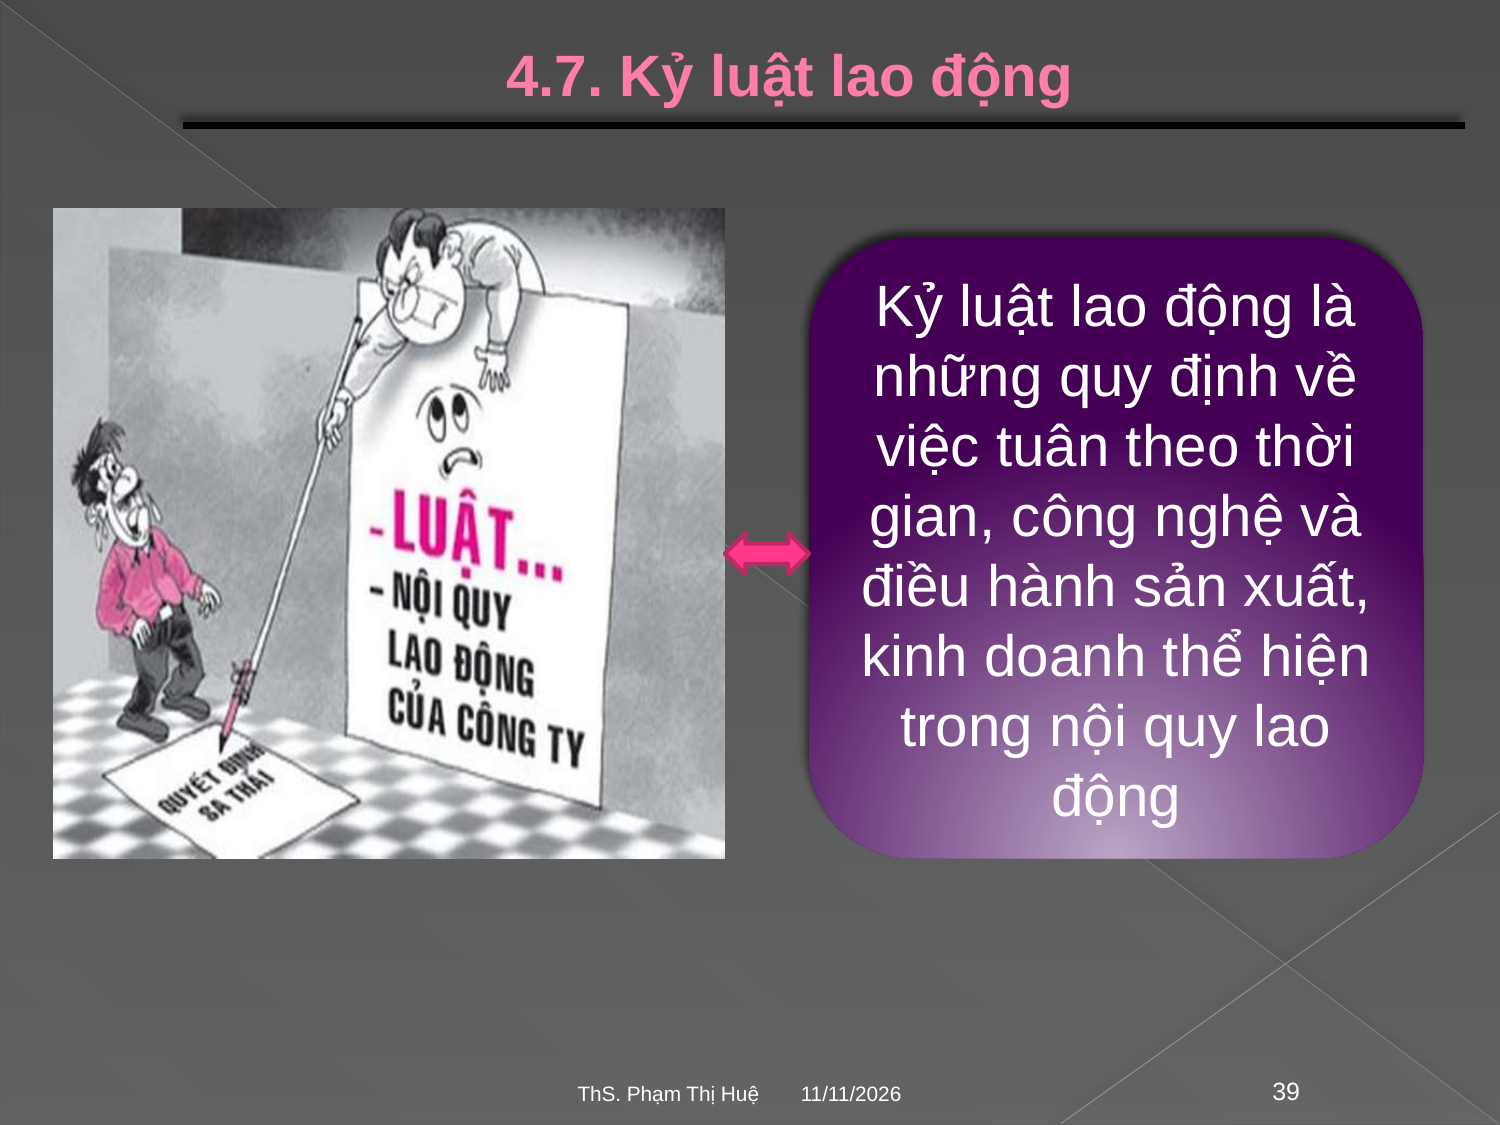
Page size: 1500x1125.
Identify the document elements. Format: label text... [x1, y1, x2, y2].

title 4.7. Kỷ luật lao động [0, 0, 1500, 151]
slide_number 39 [1245, 1063, 1328, 1113]
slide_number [786, 1063, 1136, 1113]
picture [52, 207, 726, 859]
text_box [729, 531, 812, 577]
footer ThS. Phạm Thị Huệ [75, 1063, 774, 1113]
text_box Kỷ luật lao động là những quy định về việc tuân theo thời gian, công nghệ và điều hành sản xuất, kinh doanh thể hiện trong nội quy lao động [808, 237, 1424, 859]
